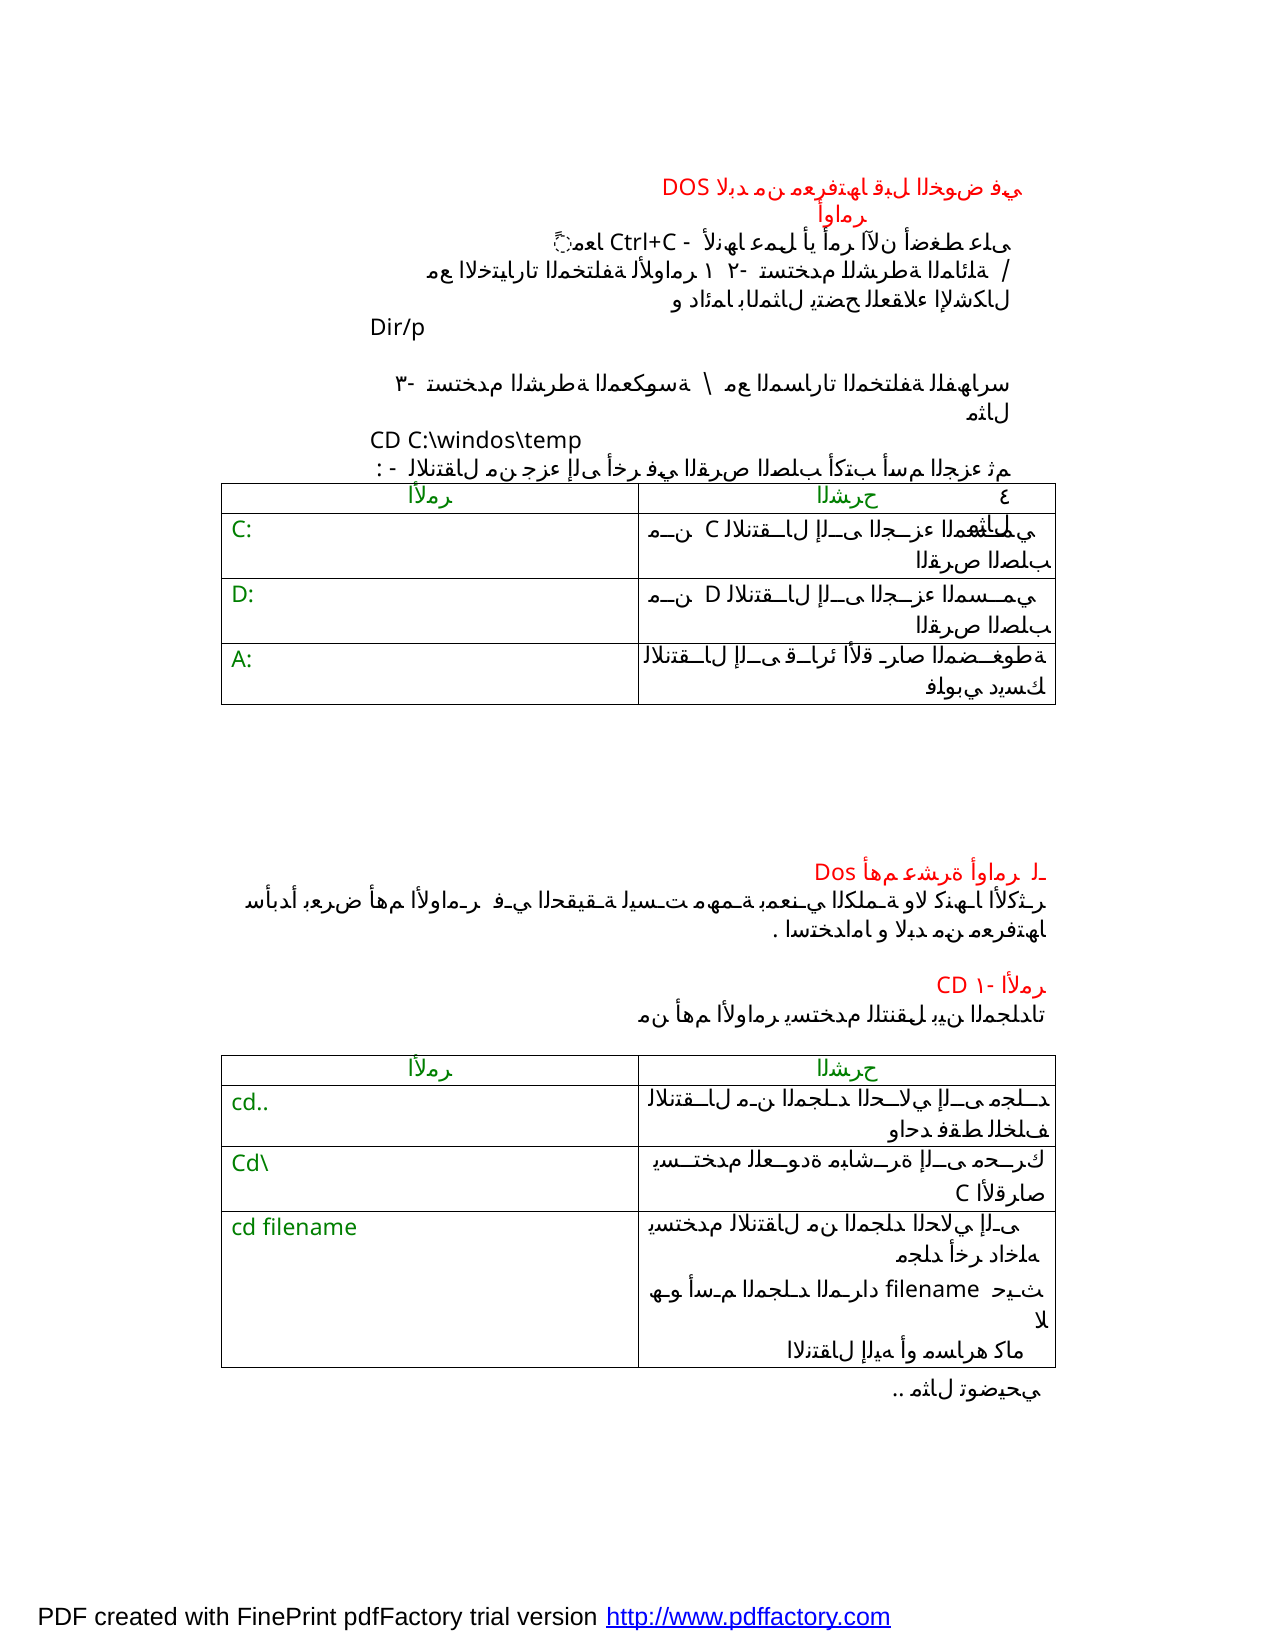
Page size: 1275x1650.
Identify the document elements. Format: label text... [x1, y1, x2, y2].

table_cell cd.. [222, 1086, 638, 1146]
table_cell ﺔﻃﻮﻐــﻀﻤﻟا صاﺮـ ﻗﻷا ئرﺎــﻗ ﻰــﻟإ لﺎــﻘﺘﻧﻼﻟ ﻚﺴﻳد ﻲﺑﻮﻠﻓ [639, 644, 1055, 704]
table_header حﺮﺸﻟا [639, 484, 1055, 513]
table_cell ﻦــﻣ D ﻲﻤــﺴﻤﻟا ءﺰــﺠﻟا ﻰــﻟإ لﺎــﻘﺘﻧﻼﻟ ﺐﻠﺼﻟا صﺮﻘﻟا [639, 579, 1055, 643]
table_cell كﺮــﺤﻣ ﻰــﻟإ ةﺮــﺷﺎﺒﻣ ةدﻮــﻌﻠﻟ مﺪﺨﺘــﺴﻳ C صاﺮﻗﻷا [639, 1147, 1055, 1211]
text_box DOS ﻲﻓ ضﻮﺨﻟا ﻞﺒﻗ ﺎﮫﺘﻓﺮﻌﻣ ﻦﻣ ﺪﺑﻻ ﺮﻣاوأ ًﺎﻌﻣ Ctrl+C ﻰﻠﻋ ﻂﻐﺿأ نﻵا ﺮﻣأ يأ ﻞﻤﻋ ﺎﮫﻧﻷ -١ ﺮﻣاوﻸﻟ ﺔﻔﻠﺘﺨﻤﻟا تارﺎﯿﺘﺧﻻا ﻊﻣ / ﺔﻠﺋﺎﻤﻟا ﺔﻃﺮﺸﻟا مﺪﺨﺘﺴﺗ -٢ لﺎﻜﺷﻹا ءﻼﻘﻌﻠﻟ ﺢﻀﺘﻳ لﺎﺜﻤﻟﺎﺑ ﺎﻤﺋاد و Dir/p سرﺎﮫﻔﻠﻟ ﺔﻔﻠﺘﺨﻤﻟا تارﺎﺴﻤﻟا ﻊﻣ \ ﺔﺳﻮﻜﻌﻤﻟا ﺔﻃﺮﺸﻟا مﺪﺨﺘﺴﺗ -٣ لﺎﺜﻣ CD C:\windos\temp : ﻢﺛ ءﺰﺠﻟا ﻢﺳأ ﺐﺘﻛأ ﺐﻠﺼﻟا صﺮﻘﻟا ﻲﻓ ﺮﺧأ ﻰﻟإ ءﺰﺟ ﻦﻣ لﺎﻘﺘﻧﻼﻟ -٤ لﺎﺜﻣ [230, 172, 1049, 483]
text_box .. ﻲﺤﯿﺿﻮﺗ لﺎﺜﻣ [890, 1373, 1048, 1403]
table_cell ﻦــﻣ C ﻲﻤــﺴﻤﻟا ءﺰــﺠﻟا ﻰــﻟإ لﺎــﻘﺘﻧﻼﻟ ﺐﻠﺼﻟا صﺮﻘﻟا [639, 514, 1055, 578]
table_cell ﺪــﻠﺠﻣ ﻰــﻟإ ﻲﻟﺎــﺤﻟا ﺪـﻠﺠﻤﻟا ﻦـﻣ لﺎــﻘﺘﻧﻼﻟ ﻒﻠﺨﻠﻟ ﻂﻘﻓ ﺪﺣاو [639, 1086, 1055, 1146]
table_header حﺮﺸﻟا [639, 1056, 1055, 1085]
table_header ﺮﻣﻷا [222, 1056, 638, 1085]
text_box Dos ـﻟ ﺮﻣاوأ ةﺮﺸﻋ ﻢھأ ﺮـﺜﻛﻷا ﺎـﮫﻨﻛ ﻻو ﺔـﻤﻠﻜﻟا ﻲـﻨﻌﻤﺑ ﺔـﻤﮫﻣ ﺖـﺴﯿﻟ ﺔـﻘﯿﻘﺤﻟا ﻲـﻓ ﺮـﻣاوﻷا ﻢھأ ضﺮﻌﺑ أﺪﺑﺄﺳ . ﺎﮫﺘﻓﺮﻌﻣ ﻦﻣ ﺪﺑﻻ و ﺎﻣاﺪﺨﺘﺳا CD ﺮﻣﻷا -١ تاﺪﻠﺠﻤﻟا ﻦﯿﺑ ﻞﻘﻨﺘﻠﻟ مﺪﺨﺘﺴﻳ ﺮﻣاوﻷا ﻢھأ ﻦﻣ [230, 857, 1049, 1029]
table_cell C: [222, 514, 638, 578]
table_header ﺮﻣﻷا [222, 484, 638, 513]
table_cell Cd\ [222, 1147, 638, 1211]
table_cell A: [222, 644, 638, 704]
table_cell ﻰـﻟإ ﻲﻟﺎﺤﻟا ﺪﻠﺠﻤﻟا ﻦﻣ لﺎﻘﺘﻧﻼﻟ مﺪﺨﺘﺴﻳ ﻪﻠﺧاد ﺮﺧأ ﺪﻠﺠﻣ داﺮـﻤﻟا ﺪـﻠﺠﻤﻟا ﻢـﺳأ ﻮـھ filename ﺚـﯿﺣ ﻼﻣﺎﻛ هرﺎﺴﻣ وأ ﻪﯿﻟإ لﺎﻘﺘﻧﻻا [639, 1212, 1055, 1367]
table_cell D: [222, 579, 638, 643]
table_cell cd filename [222, 1212, 638, 1367]
footer PDF created with FinePrint pdfFactory trial version http://www.pdffactory.com [35, 1599, 894, 1632]
